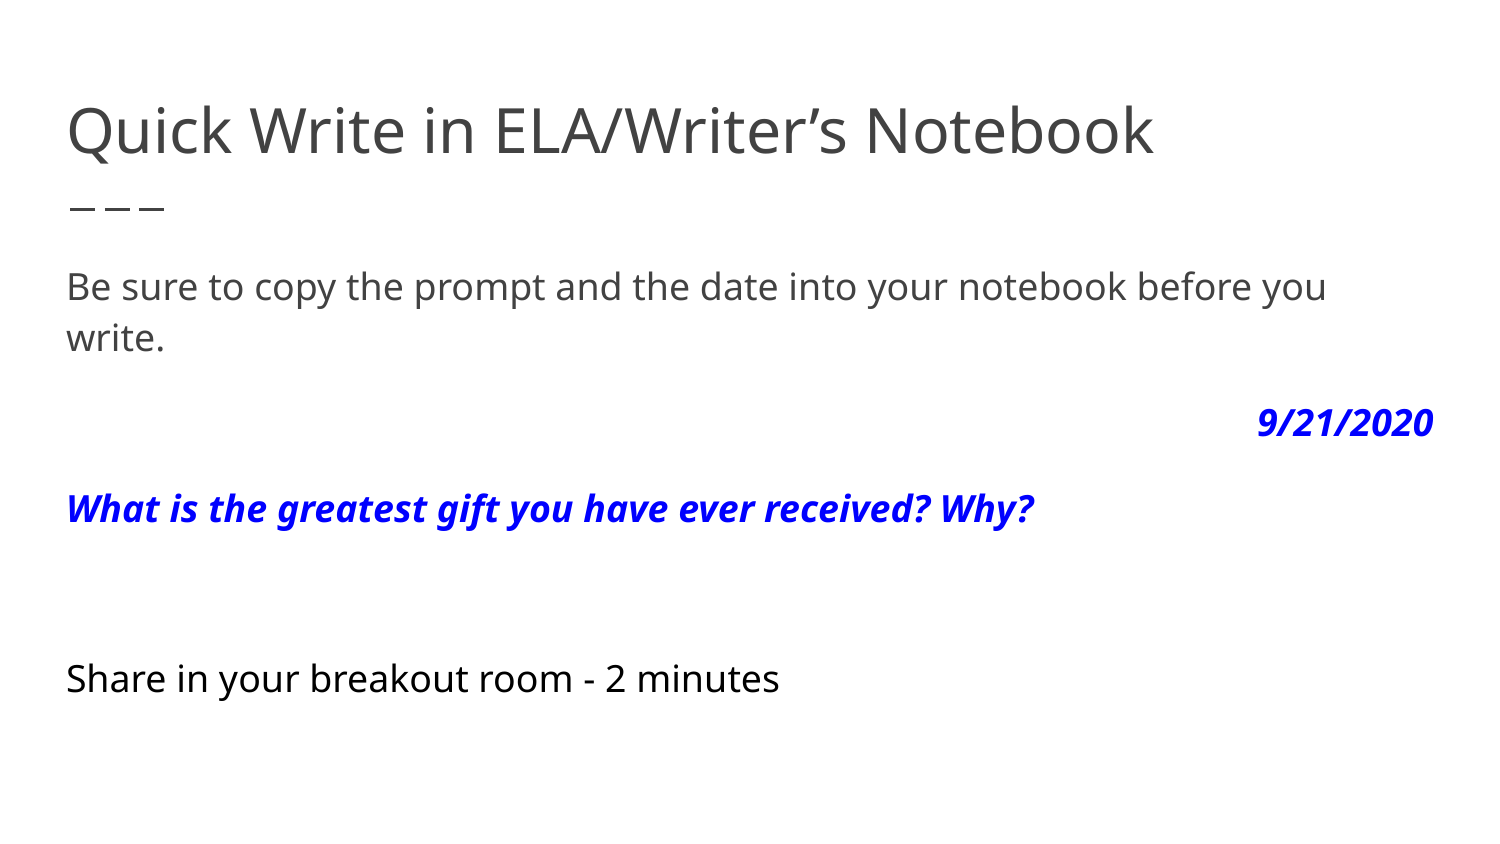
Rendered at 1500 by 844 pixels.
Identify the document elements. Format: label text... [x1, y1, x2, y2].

title Quick Write in ELA/Writer’s Notebook [51, 61, 1449, 182]
list Be sure to copy the prompt and the date into your notebook before you write. 9/21/2020 What is the greatest gift you have ever received? Why? Share in your breakout room - 2 minutes [51, 240, 1449, 750]
